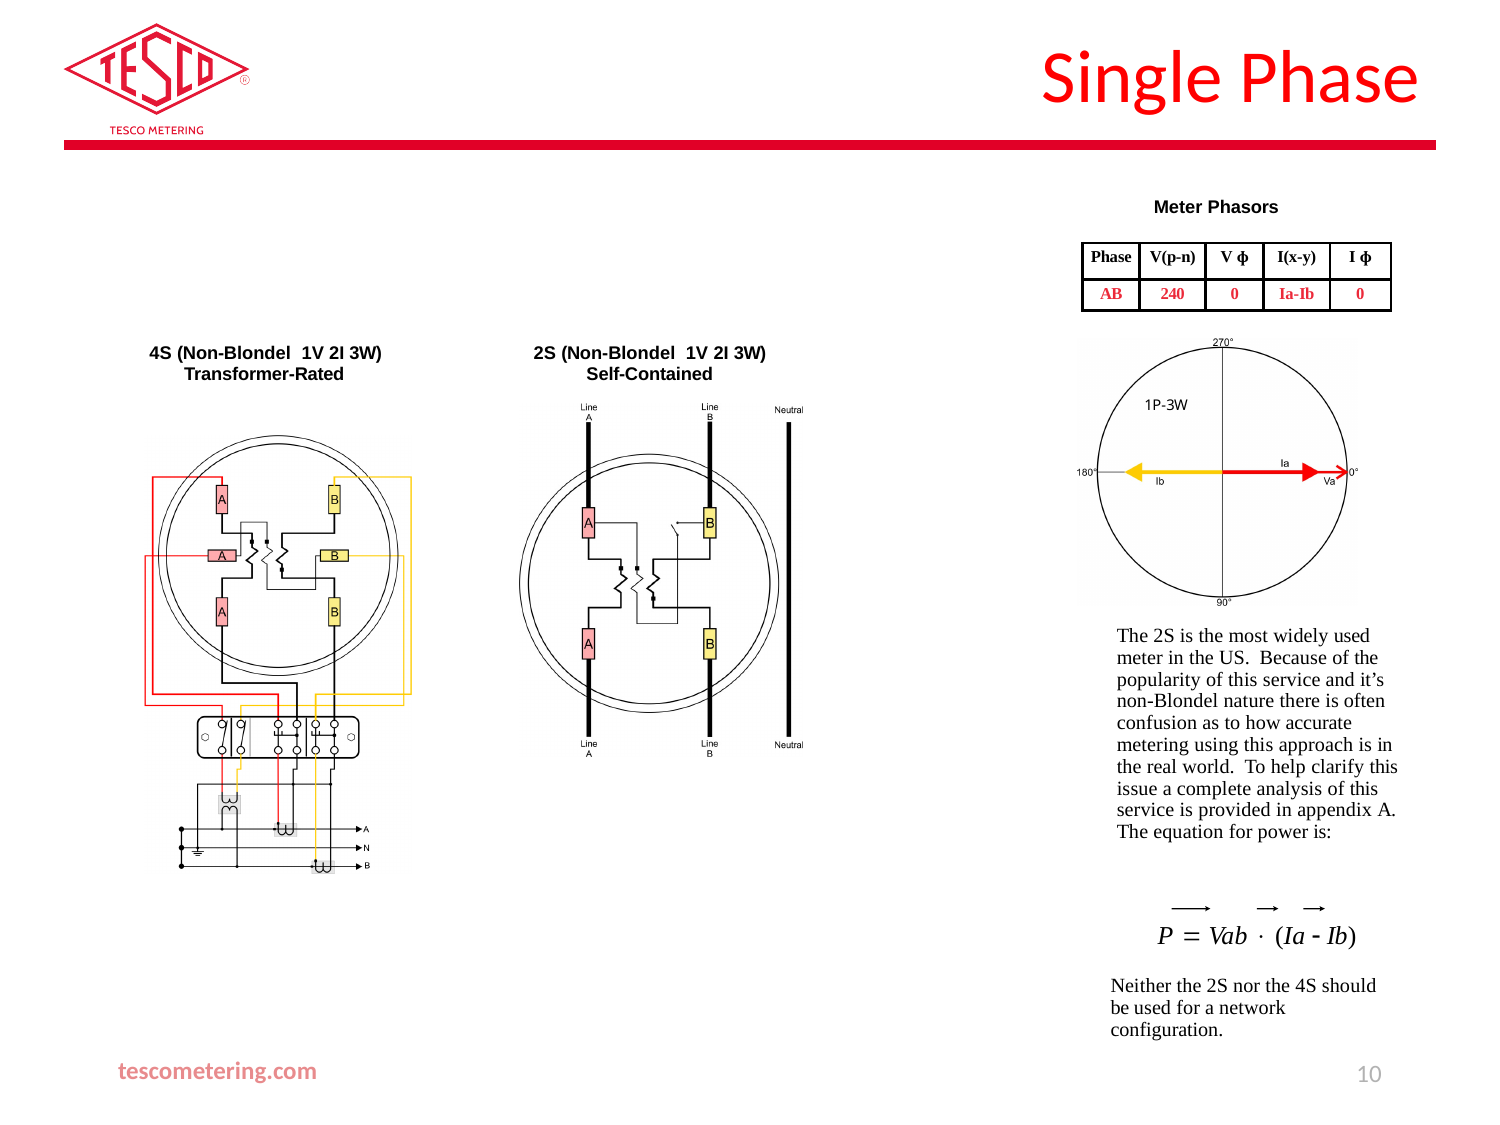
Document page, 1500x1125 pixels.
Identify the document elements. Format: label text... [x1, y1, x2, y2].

text_box Single Phase [885, 30, 1436, 142]
text_box [1303, 906, 1325, 912]
slide_number 10 [1059, 1042, 1397, 1103]
text_box P  Vab  (Ia  Ib) Neither the 2S nor the 4S should be used for a network configuration. [1108, 916, 1401, 1041]
text_box [1256, 906, 1279, 912]
picture [63, 23, 250, 138]
table_header Phase [1084, 244, 1138, 278]
table_header V(p-n) [1141, 244, 1204, 278]
text_box 4S (Non-Blondel 1V 2I 3W) Transformer-Rated [147, 338, 387, 385]
table_header I(x-y) [1265, 244, 1329, 278]
text_box The 2S is the most widely used meter in the US. Because of the popularity of this service and it’s non-Blondel nature there is often confusion as to how accurate metering using this approach is in the real world. To help clarify this issue a complete analysis of this service is provided in appendix A. The equation for power is: [1115, 621, 1401, 843]
table_header I ɸ [1331, 244, 1390, 278]
footer tescometering.com [103, 1039, 610, 1100]
picture [144, 435, 412, 874]
table_cell 0 [1331, 281, 1390, 309]
picture [519, 403, 803, 757]
table_cell Ia-Ib [1265, 281, 1329, 309]
text_box 2S (Non-Blondel 1V 2I 3W) Self-Contained [532, 338, 771, 385]
table_cell 0 [1207, 281, 1262, 309]
text_box Meter Phasors [1151, 193, 1283, 218]
table_header V ɸ [1207, 244, 1262, 278]
table_cell 240 [1141, 281, 1204, 309]
table_cell AB [1084, 281, 1138, 309]
picture [1077, 338, 1358, 607]
text_box [1171, 906, 1211, 912]
